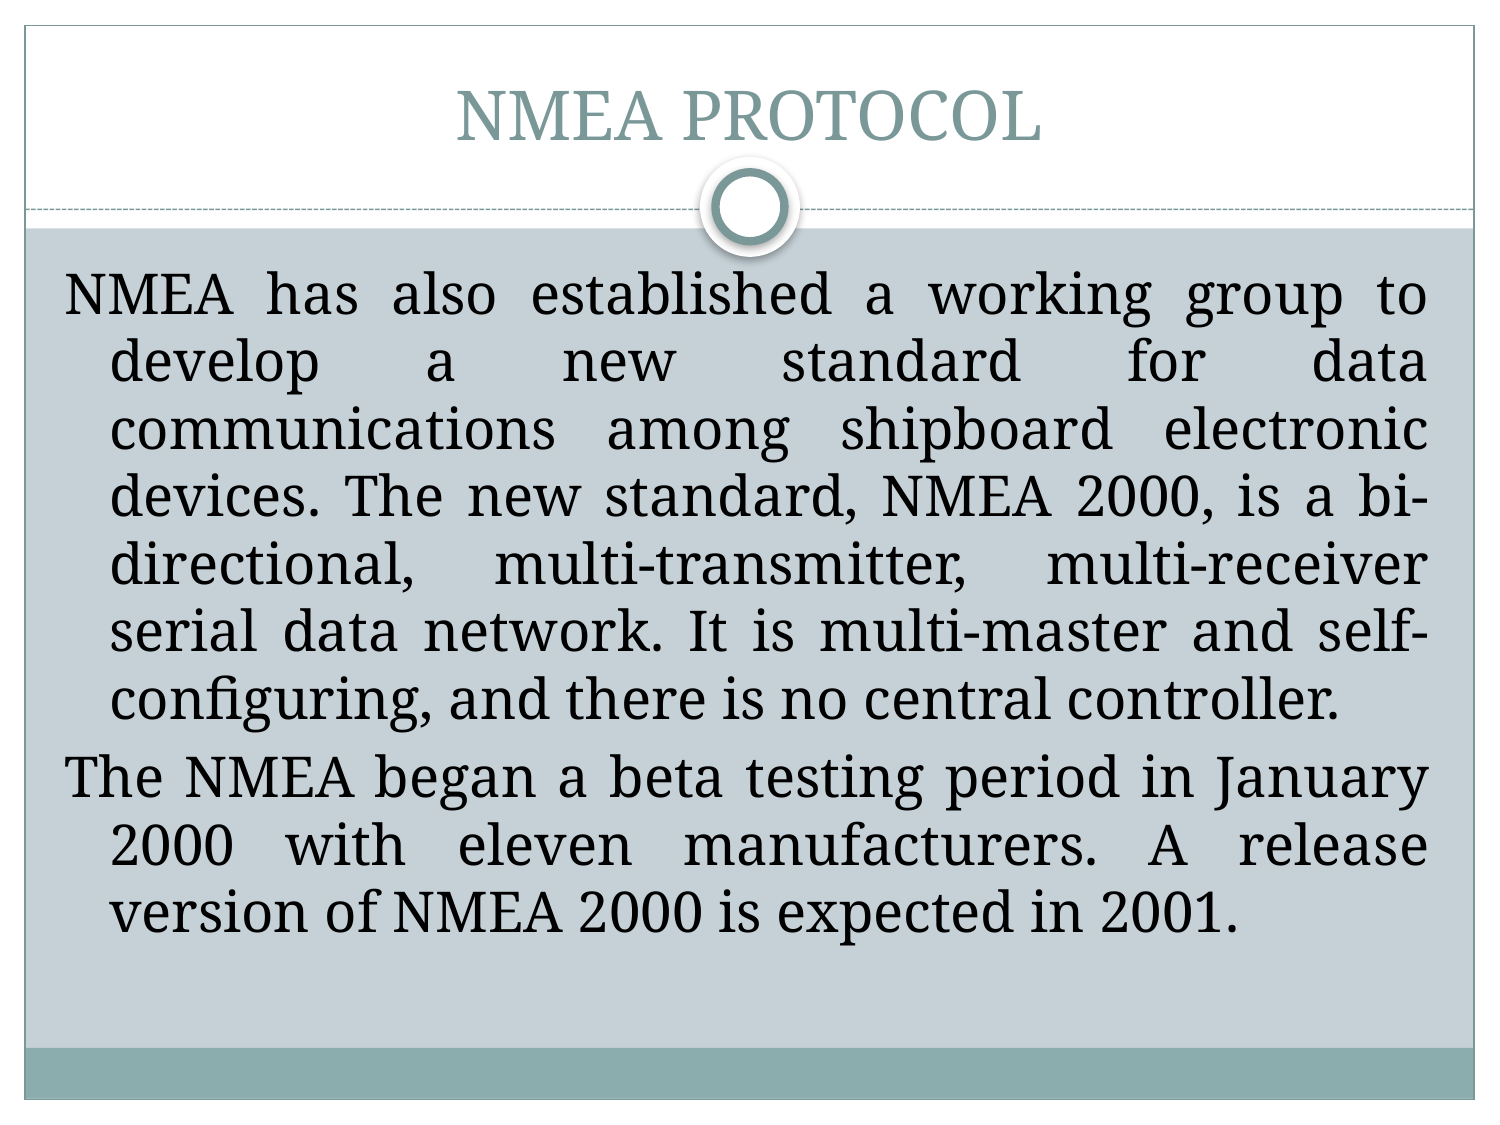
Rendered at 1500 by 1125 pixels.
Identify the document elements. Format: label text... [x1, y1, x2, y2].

list NMEA has also established a working group to develop a new standard for data communications among shipboard electronic devices. The new standard, NMEA 2000, is a bi-directional, multi-transmitter, multi-receiver serial data network. It is multi-master and self-configuring, and there is no central controller. The NMEA began a beta testing period in January 2000 with eleven manufacturers. A release version of NMEA 2000 is expected in 2001. [49, 250, 1445, 1001]
title NMEA PROTOCOL [49, 37, 1450, 162]
